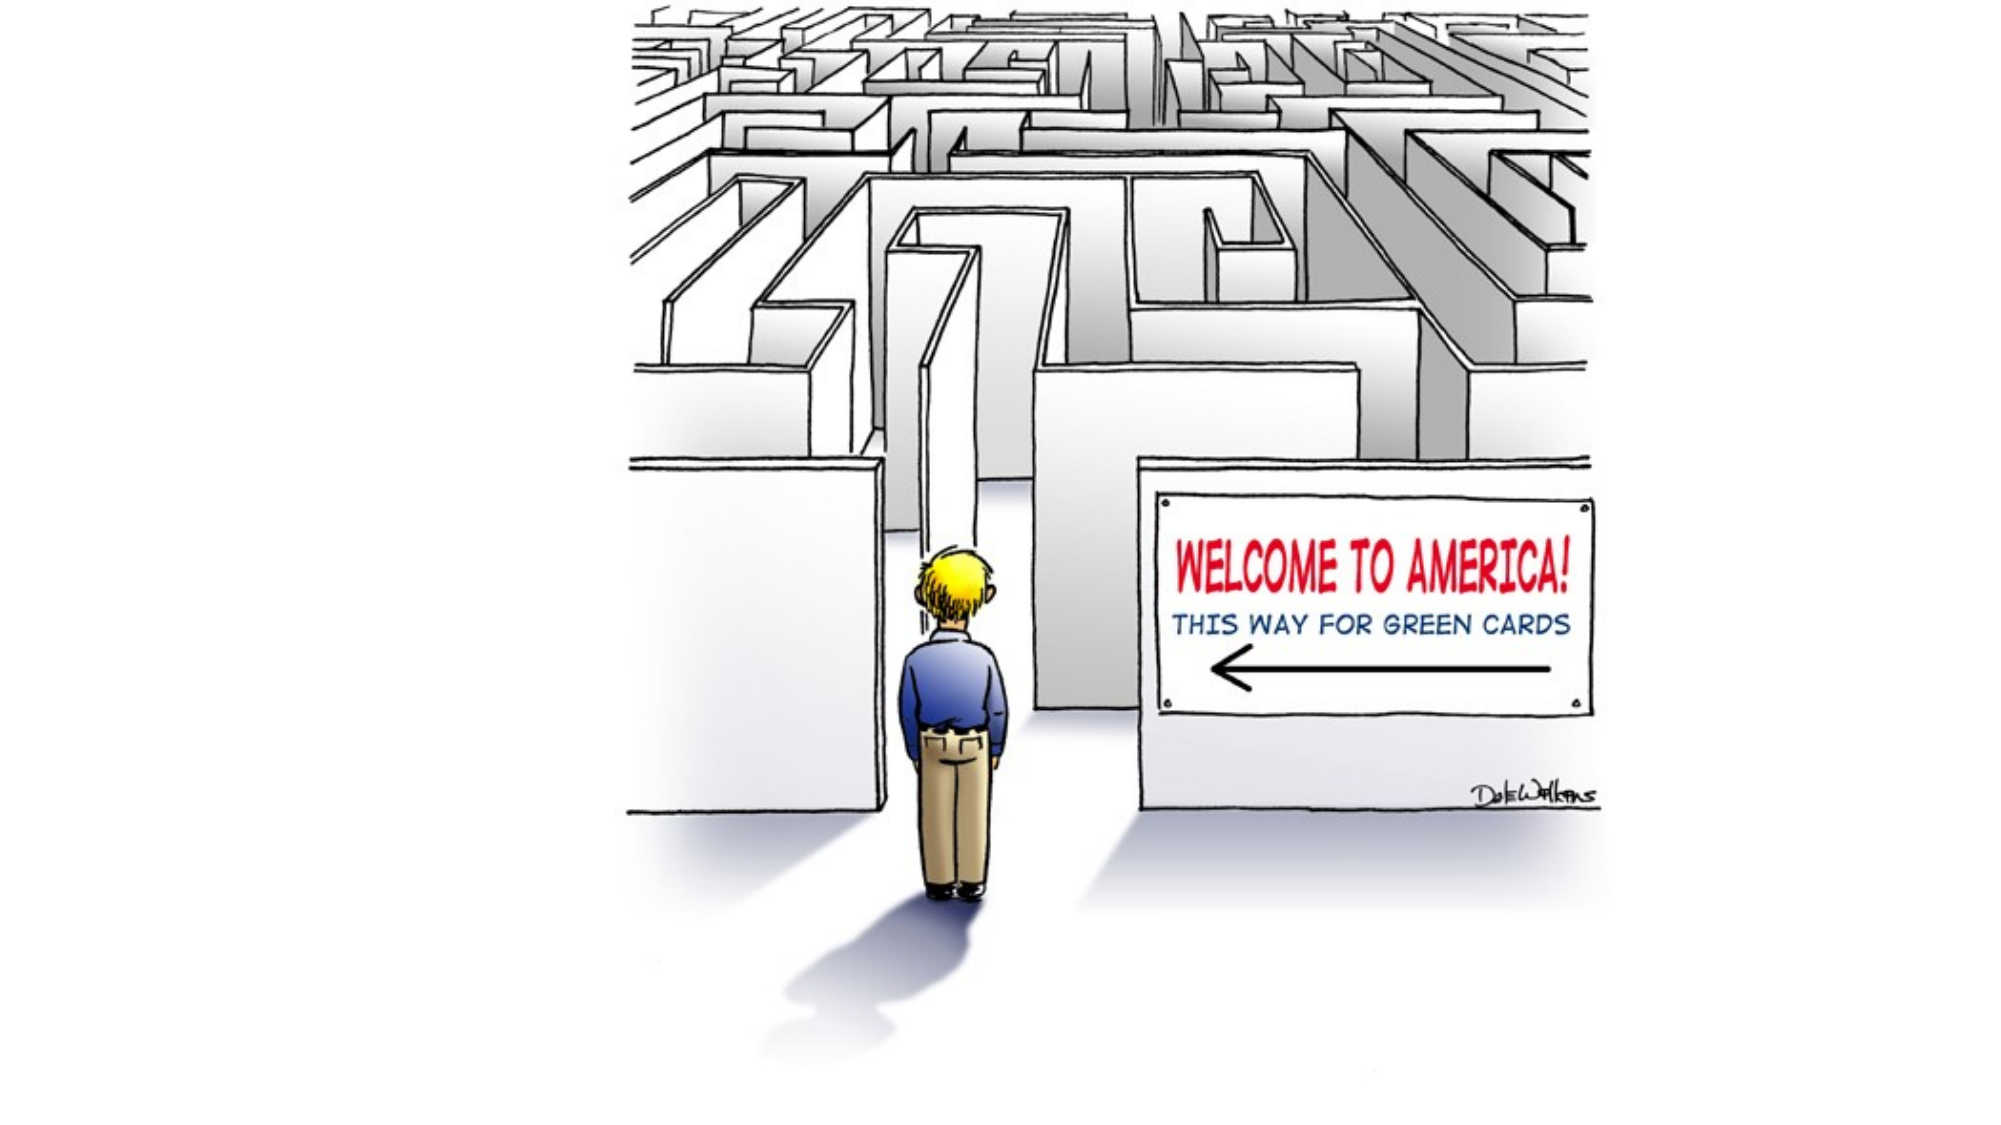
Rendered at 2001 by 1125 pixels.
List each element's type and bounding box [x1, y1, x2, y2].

list [599, 0, 1630, 1083]
